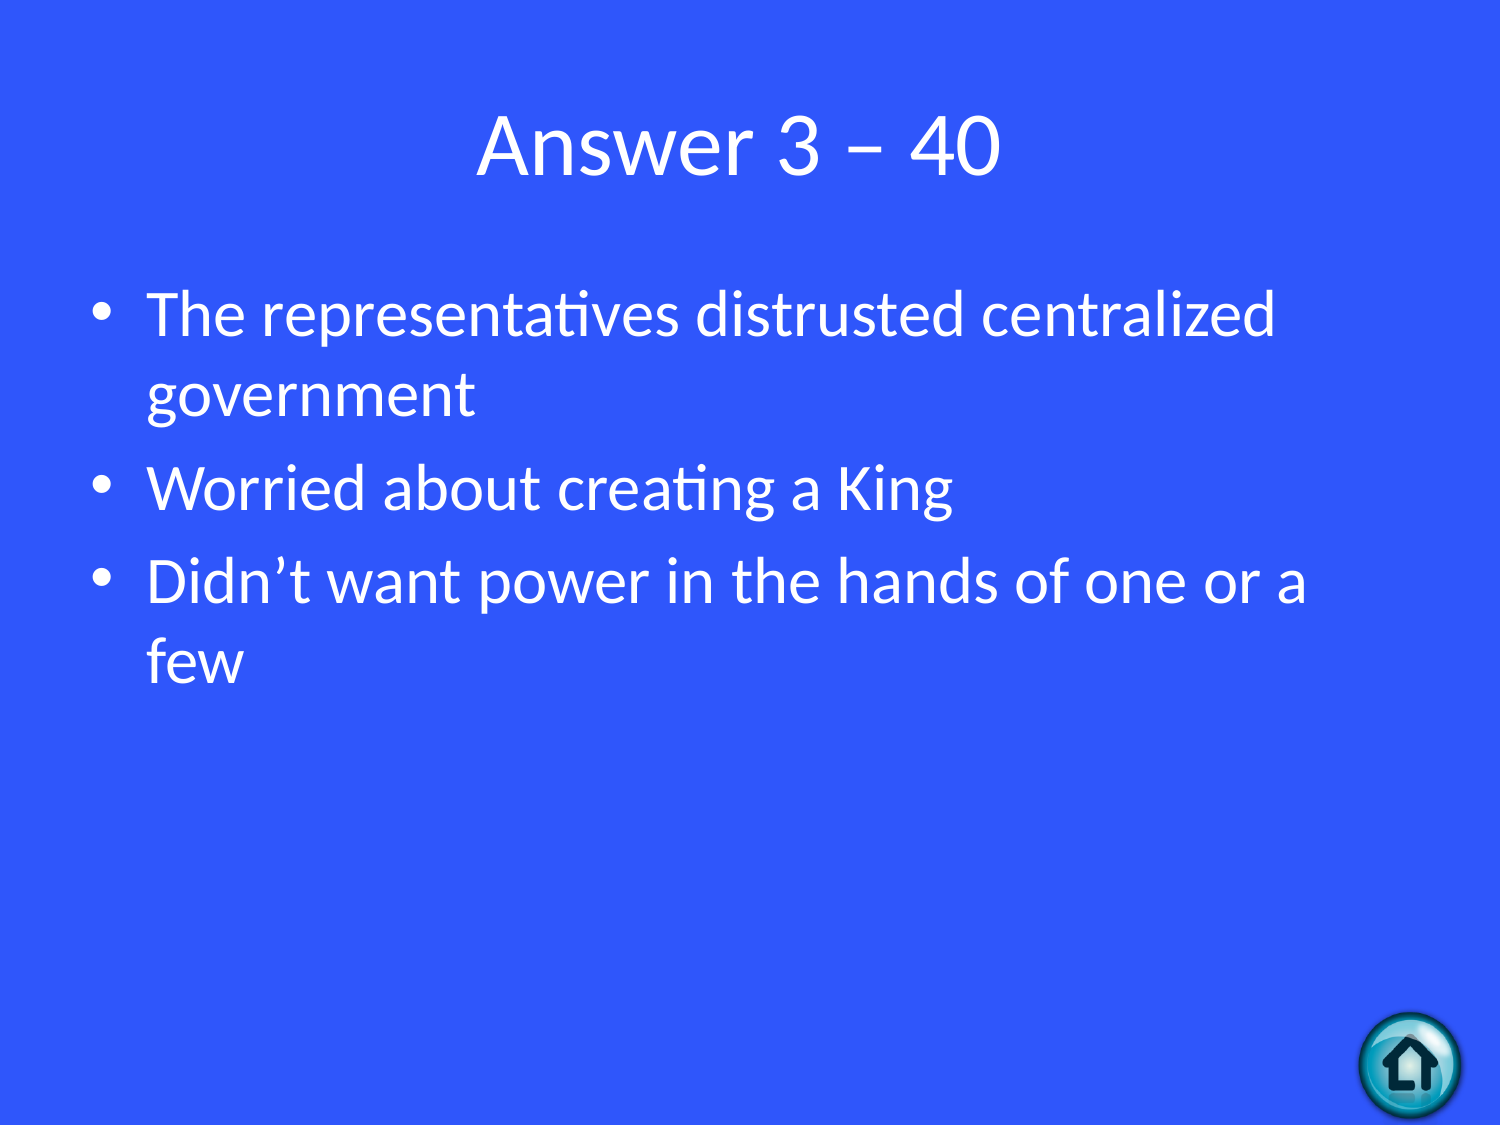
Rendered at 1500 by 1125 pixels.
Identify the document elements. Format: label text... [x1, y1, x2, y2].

list The representatives distrusted centralized government Worried about creating a King Didn’t want power in the hands of one or a few [75, 262, 1425, 1005]
picture [1349, 1006, 1469, 1125]
title Answer 3 – 40 [75, 45, 1425, 233]
